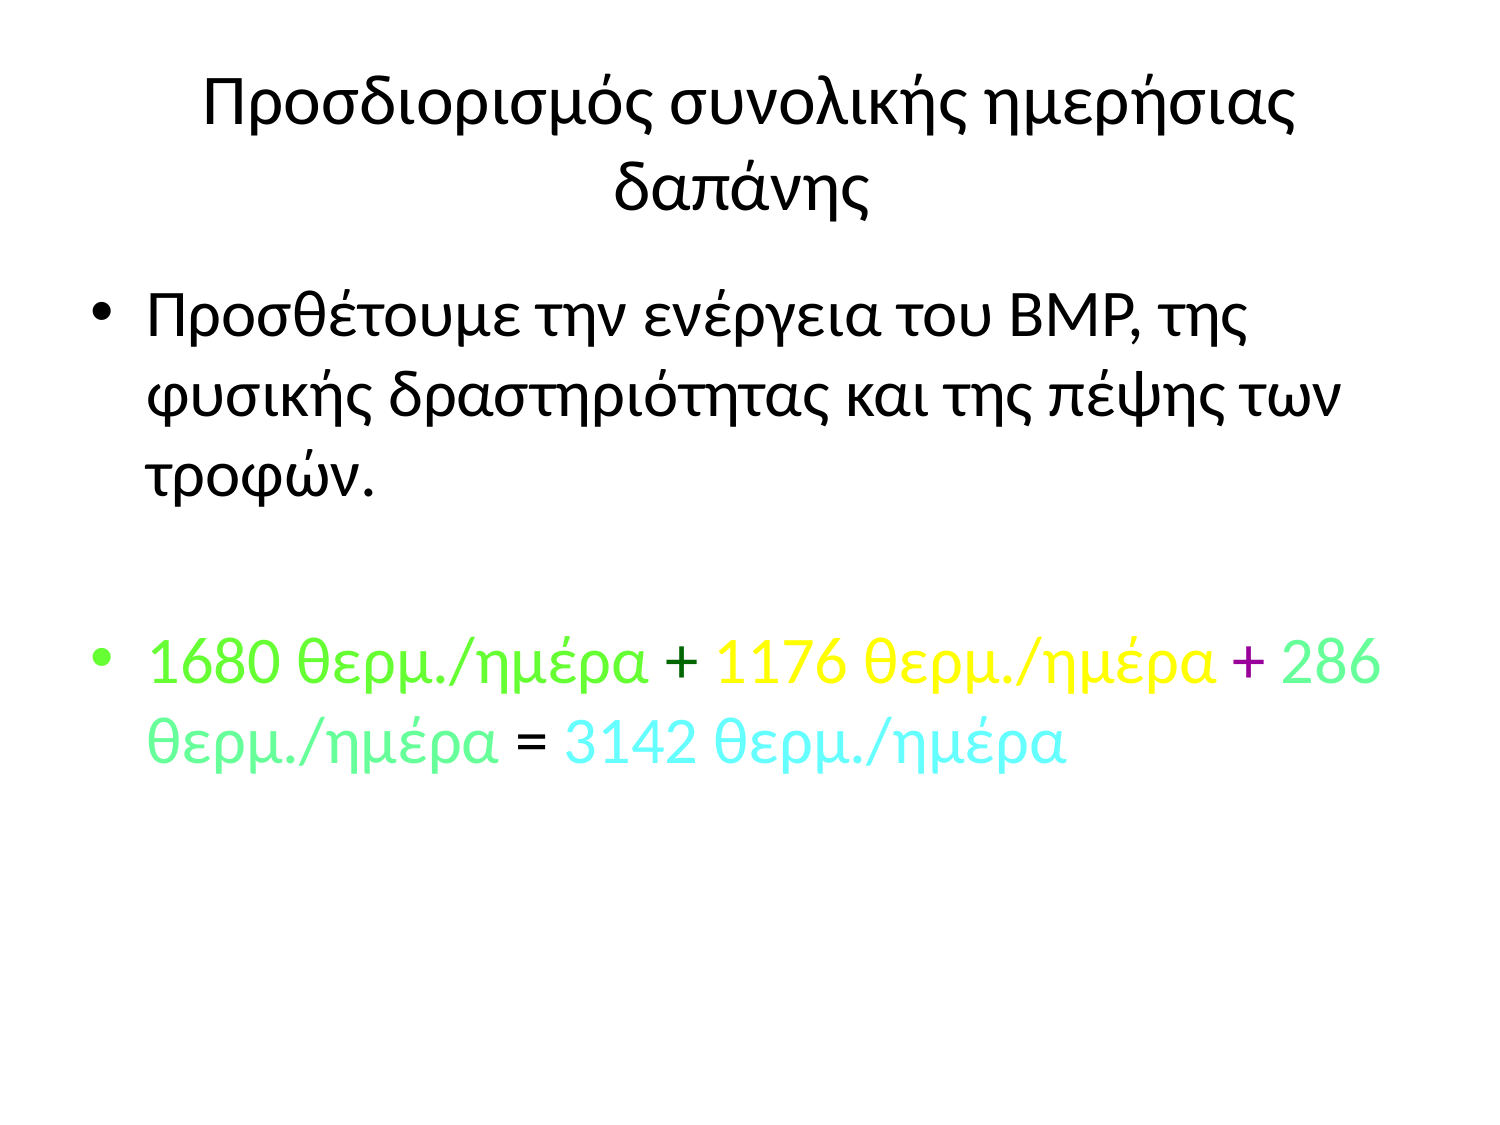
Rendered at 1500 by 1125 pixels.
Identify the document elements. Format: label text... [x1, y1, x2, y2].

title Προσδιορισμός συνολικής ημερήσιας δαπάνης [75, 45, 1425, 233]
list Προσθέτουμε την ενέργεια του ΒΜΡ, της φυσικής δραστηριότητας και της πέψης των τροφών. 1680 θερμ./ημέρα + 1176 θερμ./ημέρα + 286 θερμ./ημέρα = 3142 θερμ./ημέρα [75, 262, 1425, 1005]
